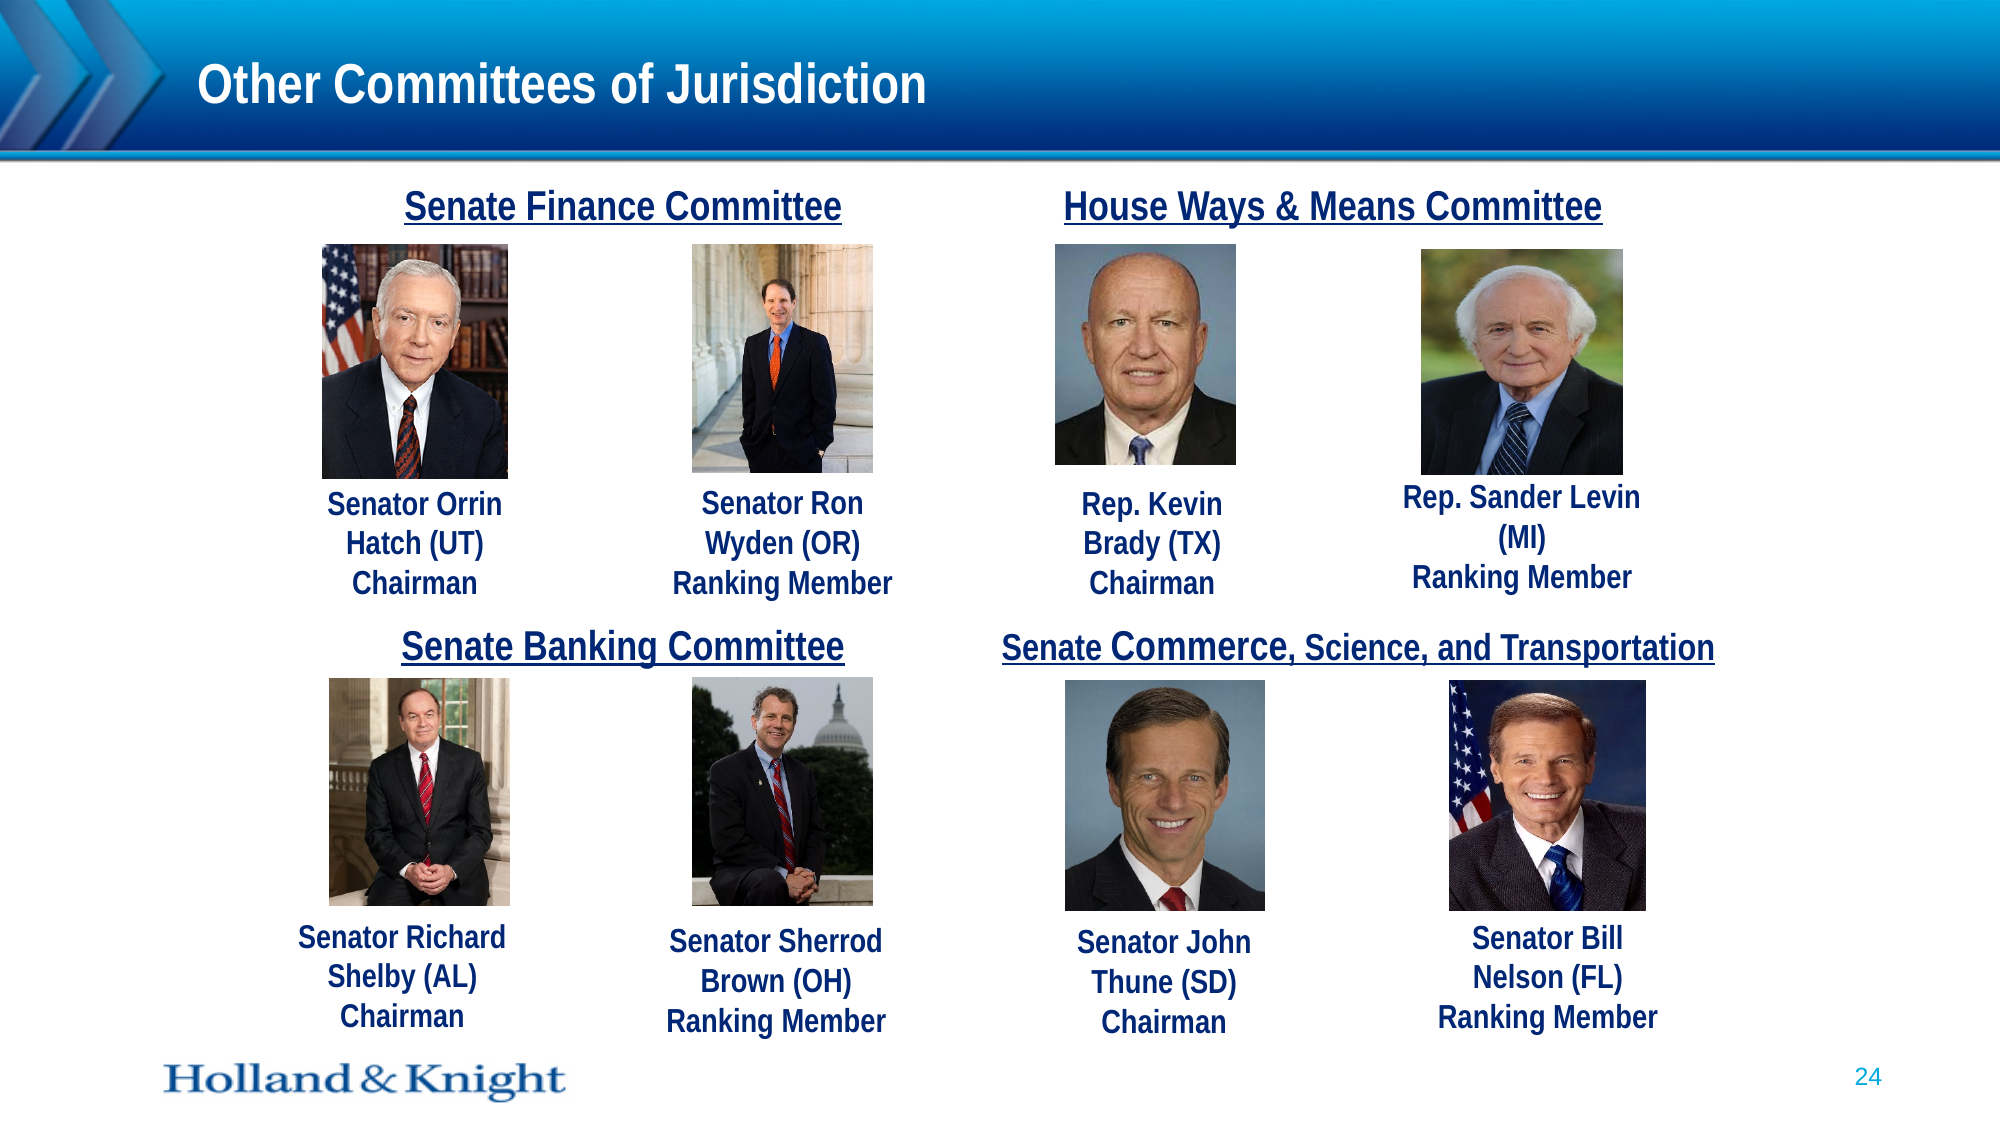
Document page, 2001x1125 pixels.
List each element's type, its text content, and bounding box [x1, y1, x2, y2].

slide_number 24 [1688, 1057, 1898, 1098]
text_box Senate Finance Committee [296, 170, 951, 238]
picture [0, 158, 2000, 1125]
text_box Senator John Thune (SD) Chairman [1059, 913, 1269, 1069]
title Other Committees of Jurisdiction [197, 33, 1900, 122]
text_box Rep. Kevin Brady (TX) Chairman [1050, 474, 1255, 611]
text_box House Ways & Means Committee [991, 170, 1675, 238]
text_box Senator Sherrod Brown (OH) Ranking Member [623, 911, 930, 1027]
text_box Senate Banking Committee [296, 611, 951, 679]
text_box Senator Ron Wyden (OR) Ranking Member [659, 474, 907, 611]
text_box Senator Orrin Hatch (UT) Chairman [312, 474, 518, 611]
text_box Senator Richard Shelby (AL) Chairman [297, 908, 508, 1044]
text_box Senate Commerce, Science, and Transportation [1001, 611, 1726, 678]
text_box Senator Bill Nelson (FL) Ranking Member [1433, 908, 1662, 1058]
text_box Rep. Sander Levin (MI) Ranking Member [1398, 468, 1646, 611]
picture [0, 0, 2000, 152]
